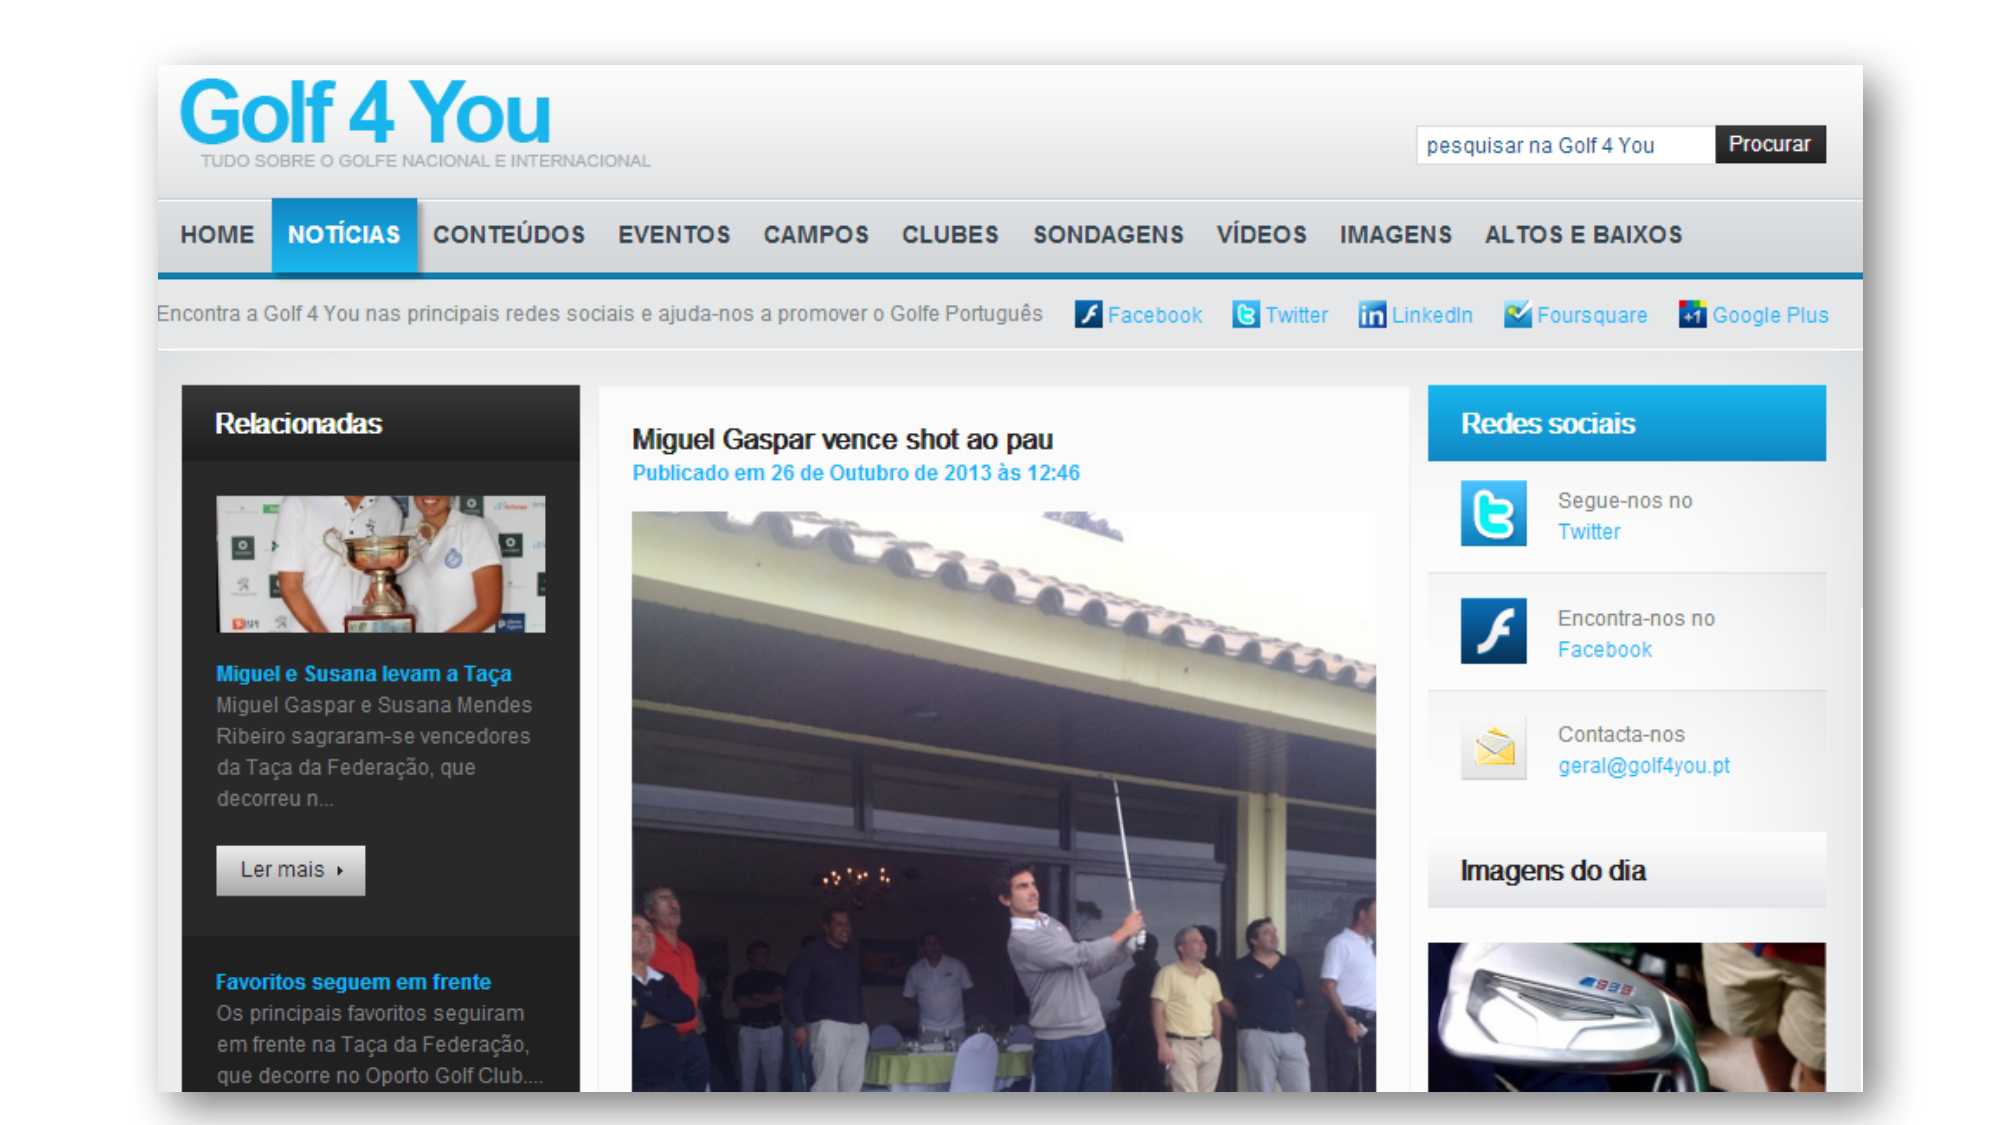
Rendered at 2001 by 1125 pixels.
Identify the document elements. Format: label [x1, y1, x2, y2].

picture [158, 65, 1863, 1092]
